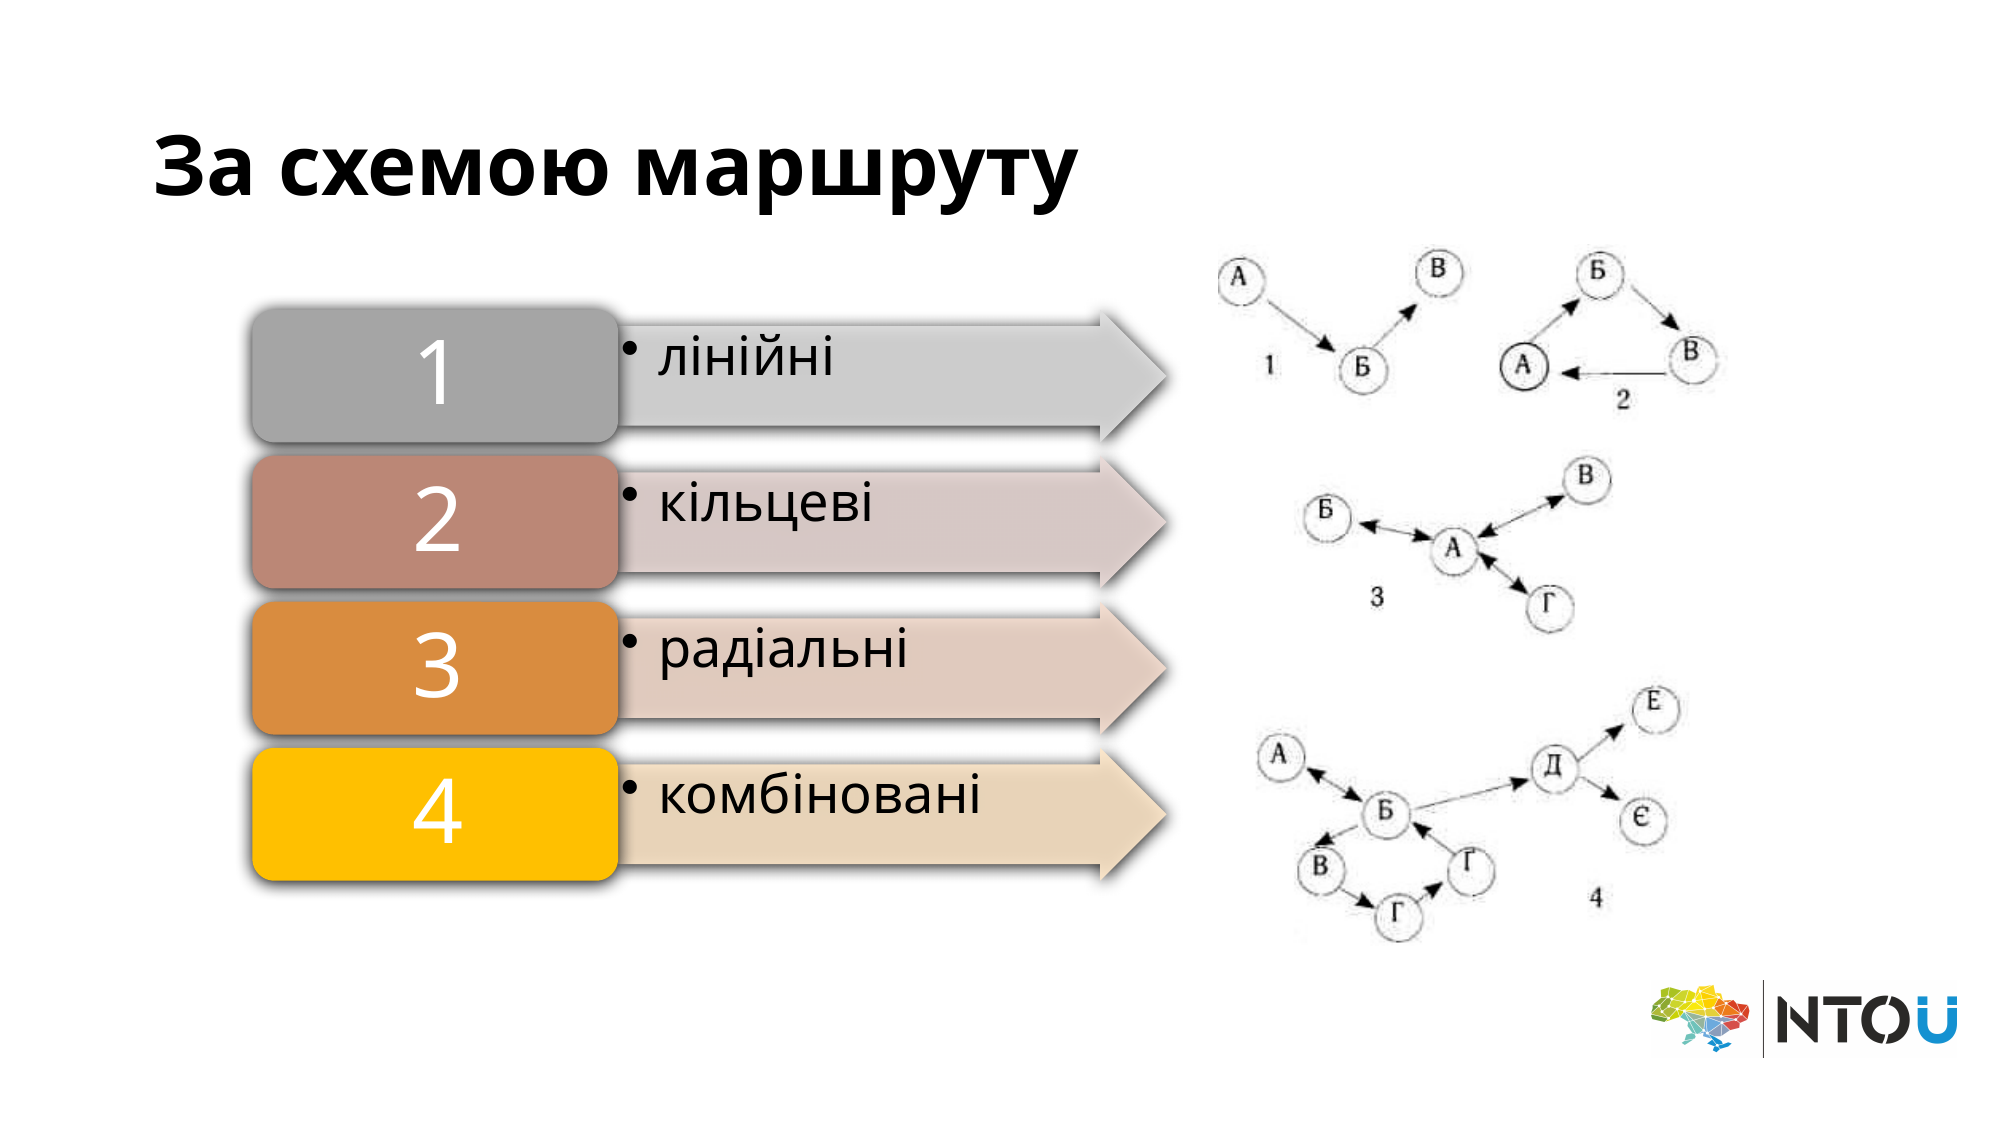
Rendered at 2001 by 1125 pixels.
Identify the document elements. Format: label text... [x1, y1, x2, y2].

title За схемою маршруту [137, 59, 1863, 278]
picture [1218, 244, 1736, 946]
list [252, 309, 1167, 881]
picture [1651, 980, 1957, 1058]
